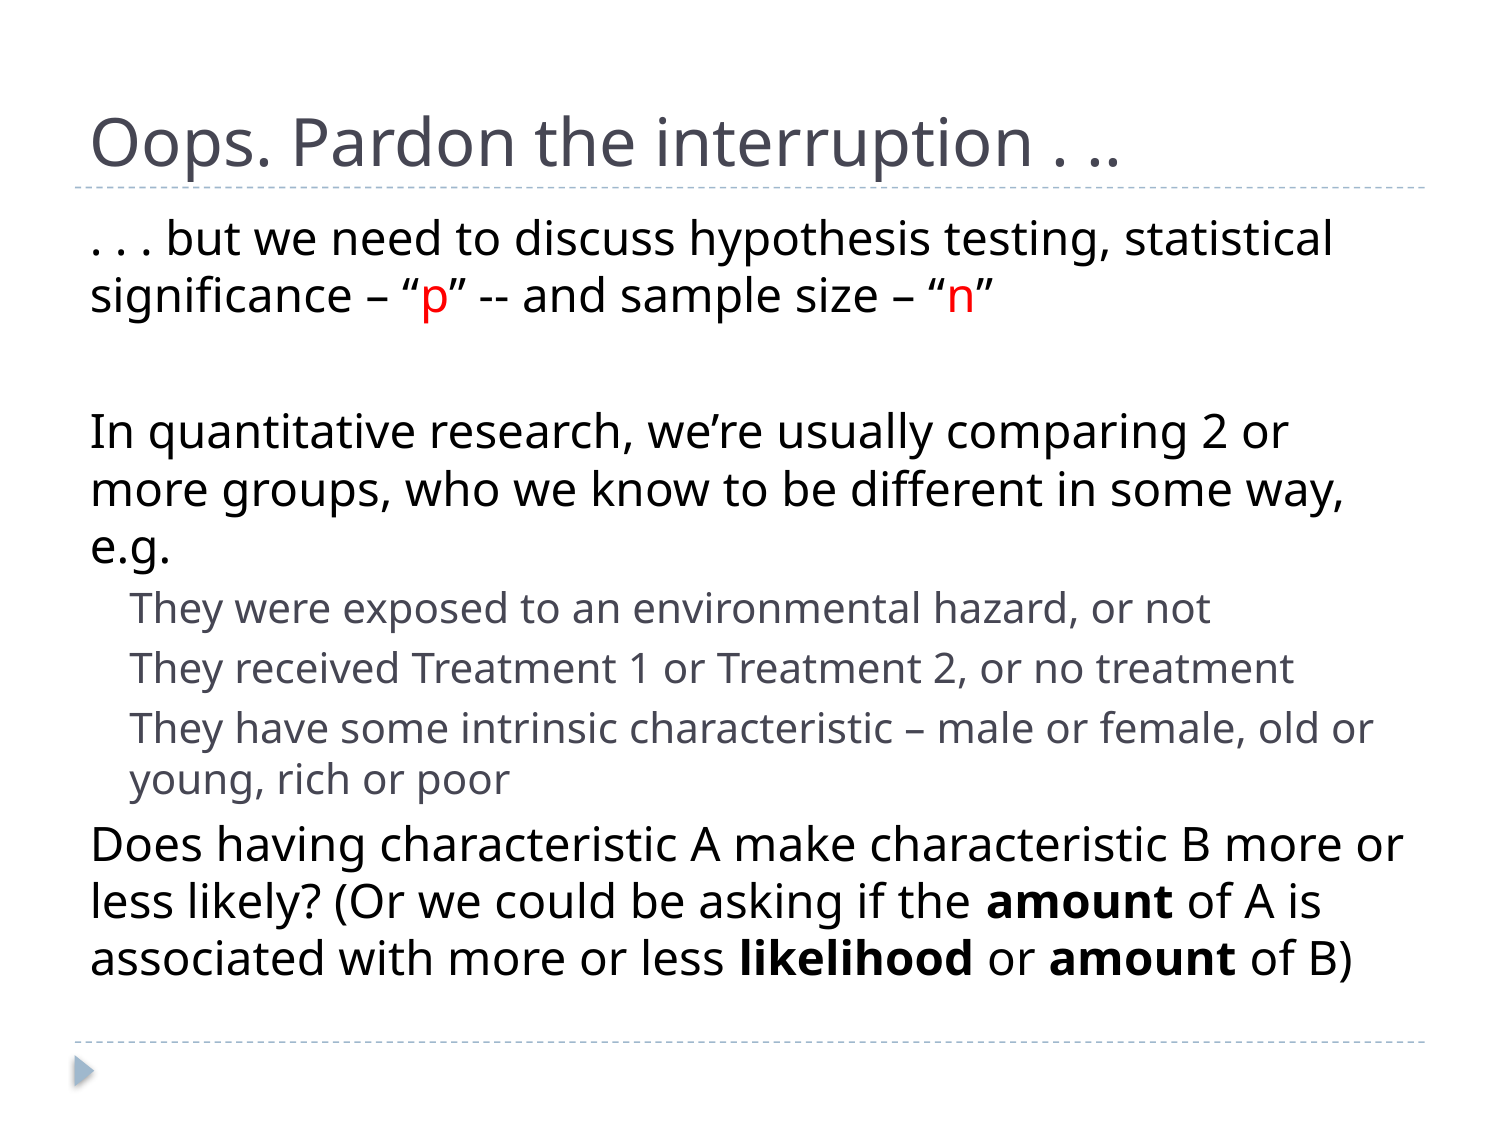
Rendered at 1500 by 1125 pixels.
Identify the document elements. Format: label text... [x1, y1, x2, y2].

list . . . but we need to discuss hypothesis testing, statistical significance – “p” -- and sample size – “n” In quantitative research, we’re usually comparing 2 or more groups, who we know to be different in some way, e.g. They were exposed to an environmental hazard, or not They received Treatment 1 or Treatment 2, or no treatment They have some intrinsic characteristic – male or female, old or young, rich or poor Does having characteristic A make characteristic B more or less likely? (Or we could be asking if the amount of A is associated with more or less likelihood or amount of B) [75, 200, 1425, 1010]
title Oops. Pardon the interruption . .. [75, 24, 1425, 188]
